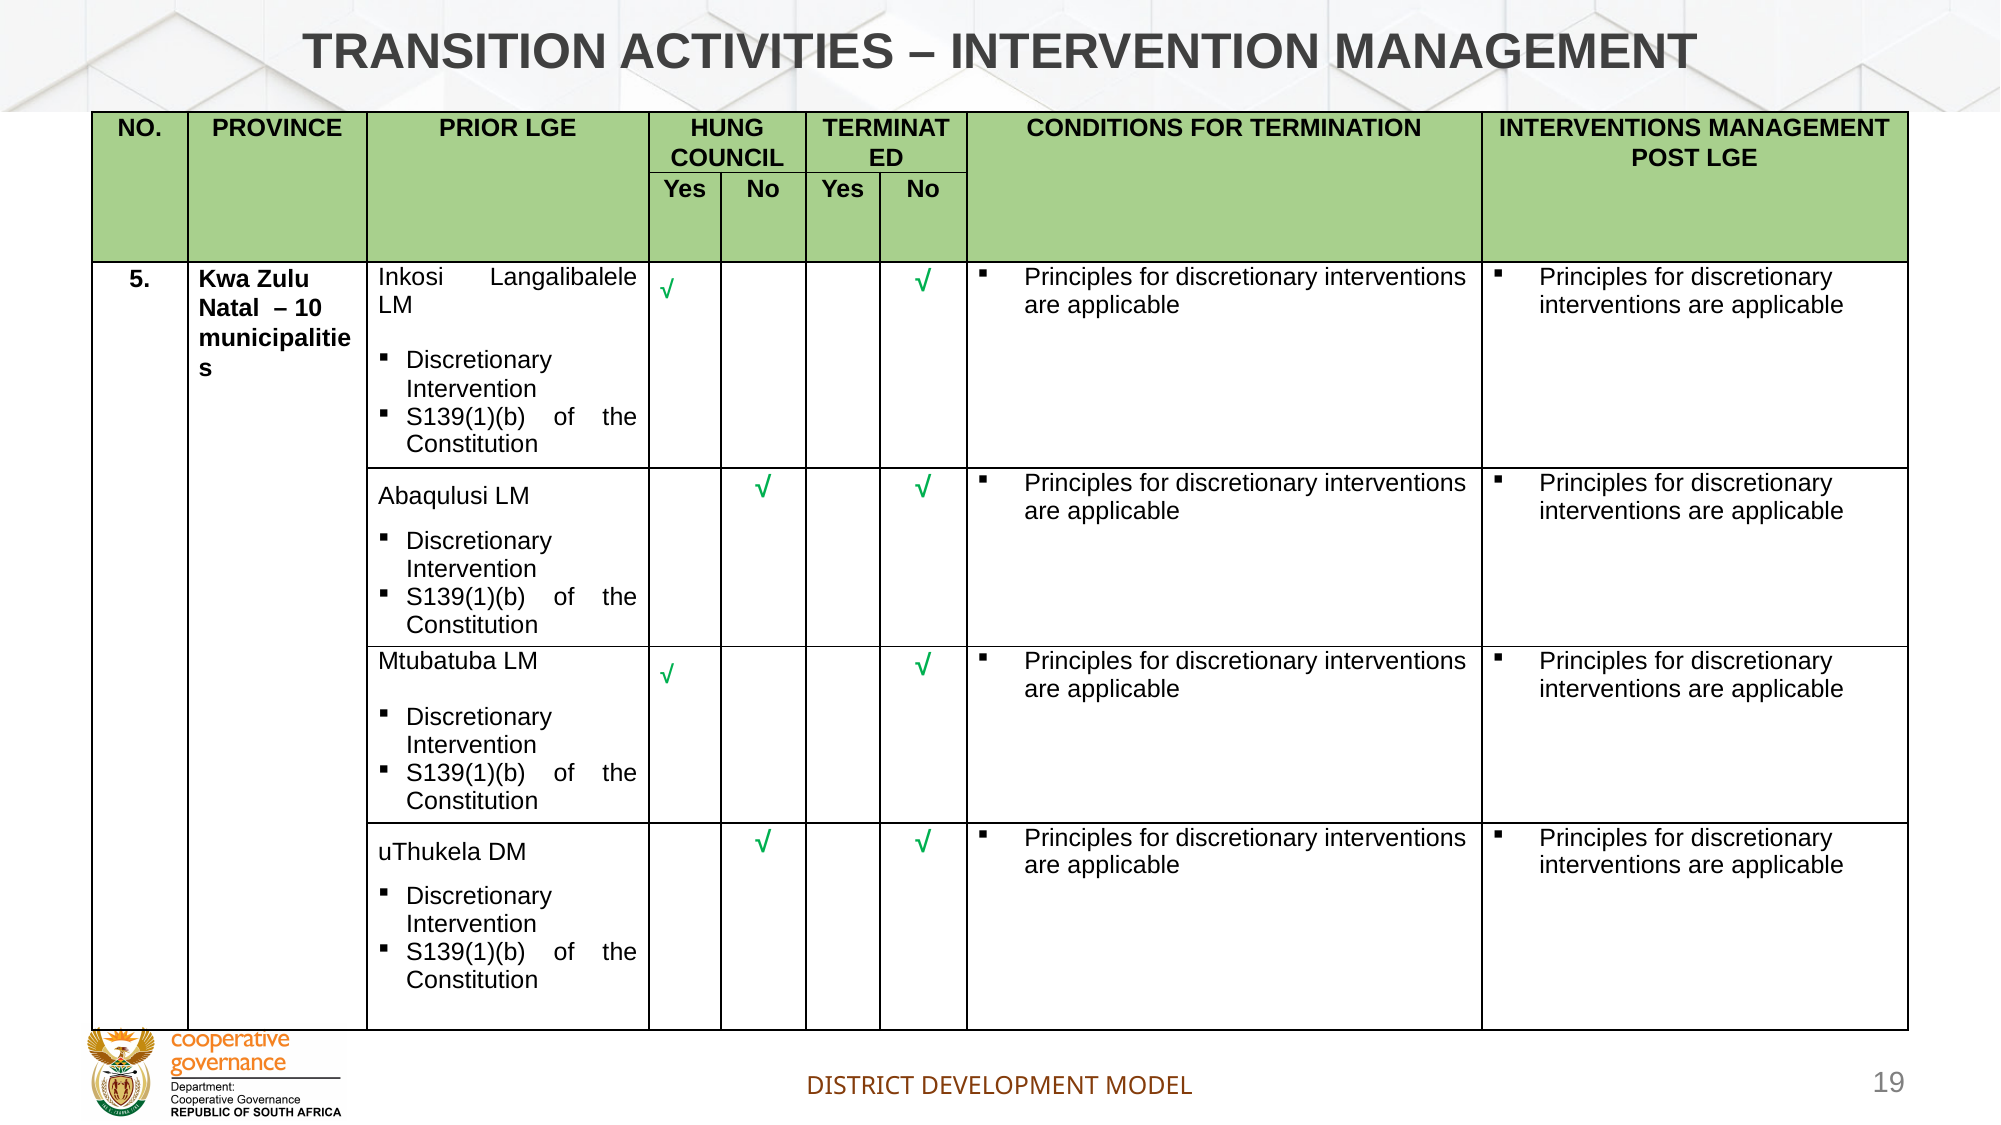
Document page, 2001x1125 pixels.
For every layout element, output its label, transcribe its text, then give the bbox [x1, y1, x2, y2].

table_cell [807, 469, 879, 646]
table_cell √ [650, 263, 720, 467]
table_cell [722, 263, 805, 467]
table_header TERMINATED [807, 113, 966, 172]
table_header CONDITIONS FOR TERMINATION [968, 113, 1481, 261]
table_cell √ [881, 824, 966, 1029]
table_cell Principles for discretionary interventions are applicable [1483, 647, 1907, 822]
table_cell No [722, 173, 805, 261]
table_cell Principles for discretionary interventions are applicable [1483, 263, 1907, 467]
table_cell √ [881, 647, 966, 822]
table_cell Principles for discretionary interventions are applicable [968, 824, 1481, 1029]
table_cell √ [722, 824, 805, 1029]
table_cell √ [881, 469, 966, 646]
title TRANSITION ACTIVITIES – intervention management [81, 17, 1920, 112]
picture [81, 1023, 347, 1121]
table_header PROVINCE [189, 113, 366, 261]
table_cell Principles for discretionary interventions are applicable [968, 263, 1481, 467]
table_cell Principles for discretionary interventions are applicable [1483, 824, 1907, 1029]
table_cell 5. [93, 263, 187, 1029]
table_cell Mtubatuba LM Discretionary Intervention S139(1)(b) of the Constitution [368, 647, 648, 822]
table_cell √ [650, 647, 720, 822]
table_cell [807, 824, 879, 1029]
table_cell Principles for discretionary interventions are applicable [968, 647, 1481, 822]
table_cell [807, 263, 879, 467]
table_cell Principles for discretionary interventions are applicable [968, 469, 1481, 646]
table_cell [807, 647, 879, 822]
table_header NO. [93, 113, 187, 261]
table_header INTERVENTIONS MANAGEMENT POST LGE [1483, 113, 1907, 261]
table_cell √ [881, 263, 966, 467]
table_cell [650, 824, 720, 1029]
table_cell Yes [807, 173, 879, 261]
table_cell Abaqulusi LM Discretionary Intervention S139(1)(b) of the Constitution [368, 469, 648, 646]
table_cell Inkosi Langalibalele LM Discretionary Intervention S139(1)(b) of the Constitution [368, 263, 648, 467]
table_cell [722, 647, 805, 822]
table_cell Kwa Zulu Natal – 10 municipalities [189, 263, 366, 1029]
table_cell No [881, 173, 966, 261]
table_header PRIOR LGE [368, 113, 648, 261]
table_cell [650, 469, 720, 646]
table_cell uThukela DM Discretionary Intervention S139(1)(b) of the Constitution [368, 824, 648, 1029]
table_cell Principles for discretionary interventions are applicable [1483, 469, 1907, 646]
table_cell √ [722, 469, 805, 646]
table_cell Yes [650, 173, 720, 261]
picture [0, 0, 2000, 112]
table_header HUNG COUNCIL [650, 113, 805, 172]
